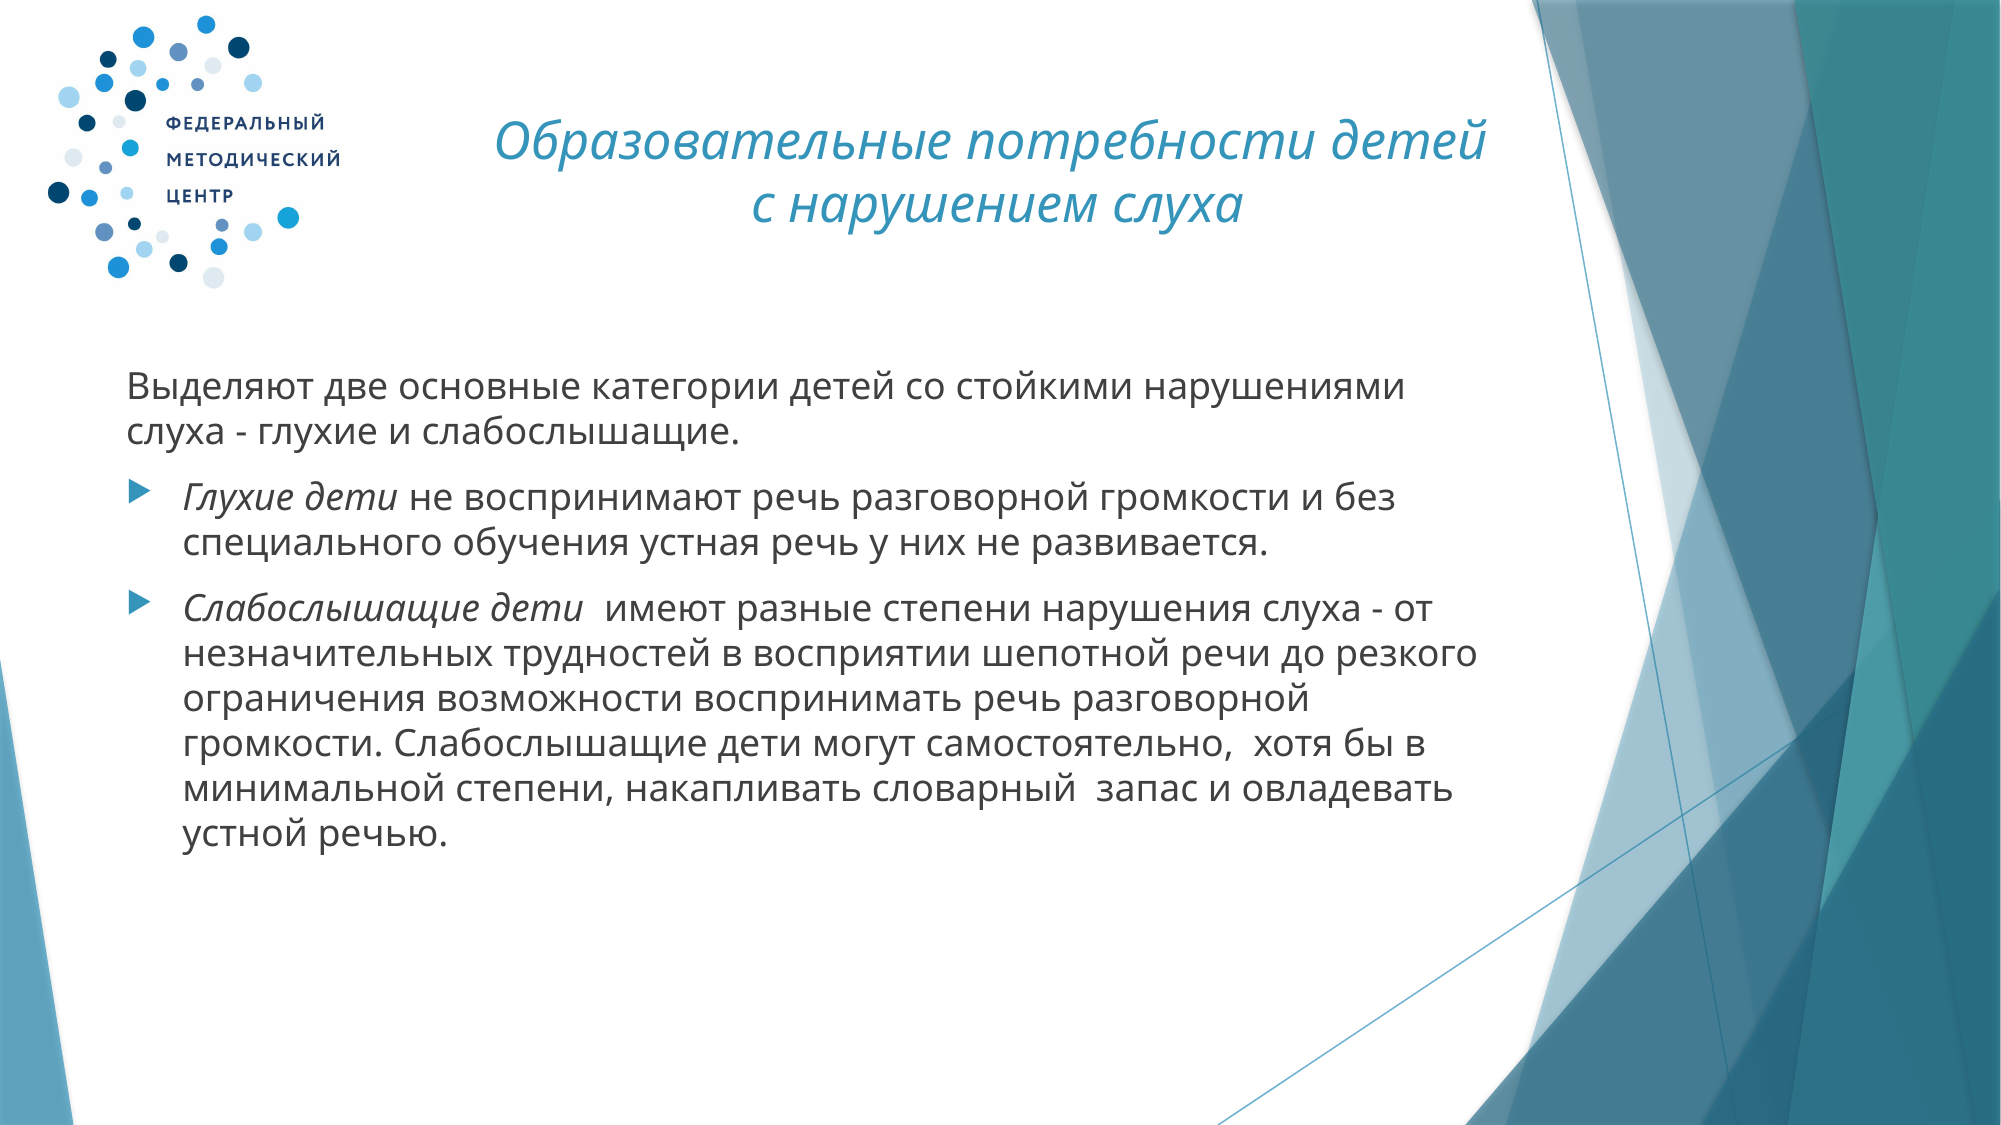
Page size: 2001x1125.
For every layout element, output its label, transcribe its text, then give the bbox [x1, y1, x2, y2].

title Образовательные потребности детей с нарушением слуха [474, 99, 1522, 317]
list Выделяют две основные категории детей со стойкими нарушениями слуха - глухие и слабослышащие. Глухие дети не воспринимают речь разговорной громкости и без специального обучения устная речь у них не развивается. Слабослышащие дети имеют разные степени нарушения слуха - от незначительных трудностей в восприятии шепотной речи до резкого ограничения возможности воспринимать речь разговорной громкости. Слабослышащие дети могут самостоятельно, хотя бы в минимальной степени, накапливать словарный запас и овладевать устной речью. [111, 354, 1522, 992]
picture [0, 0, 385, 318]
